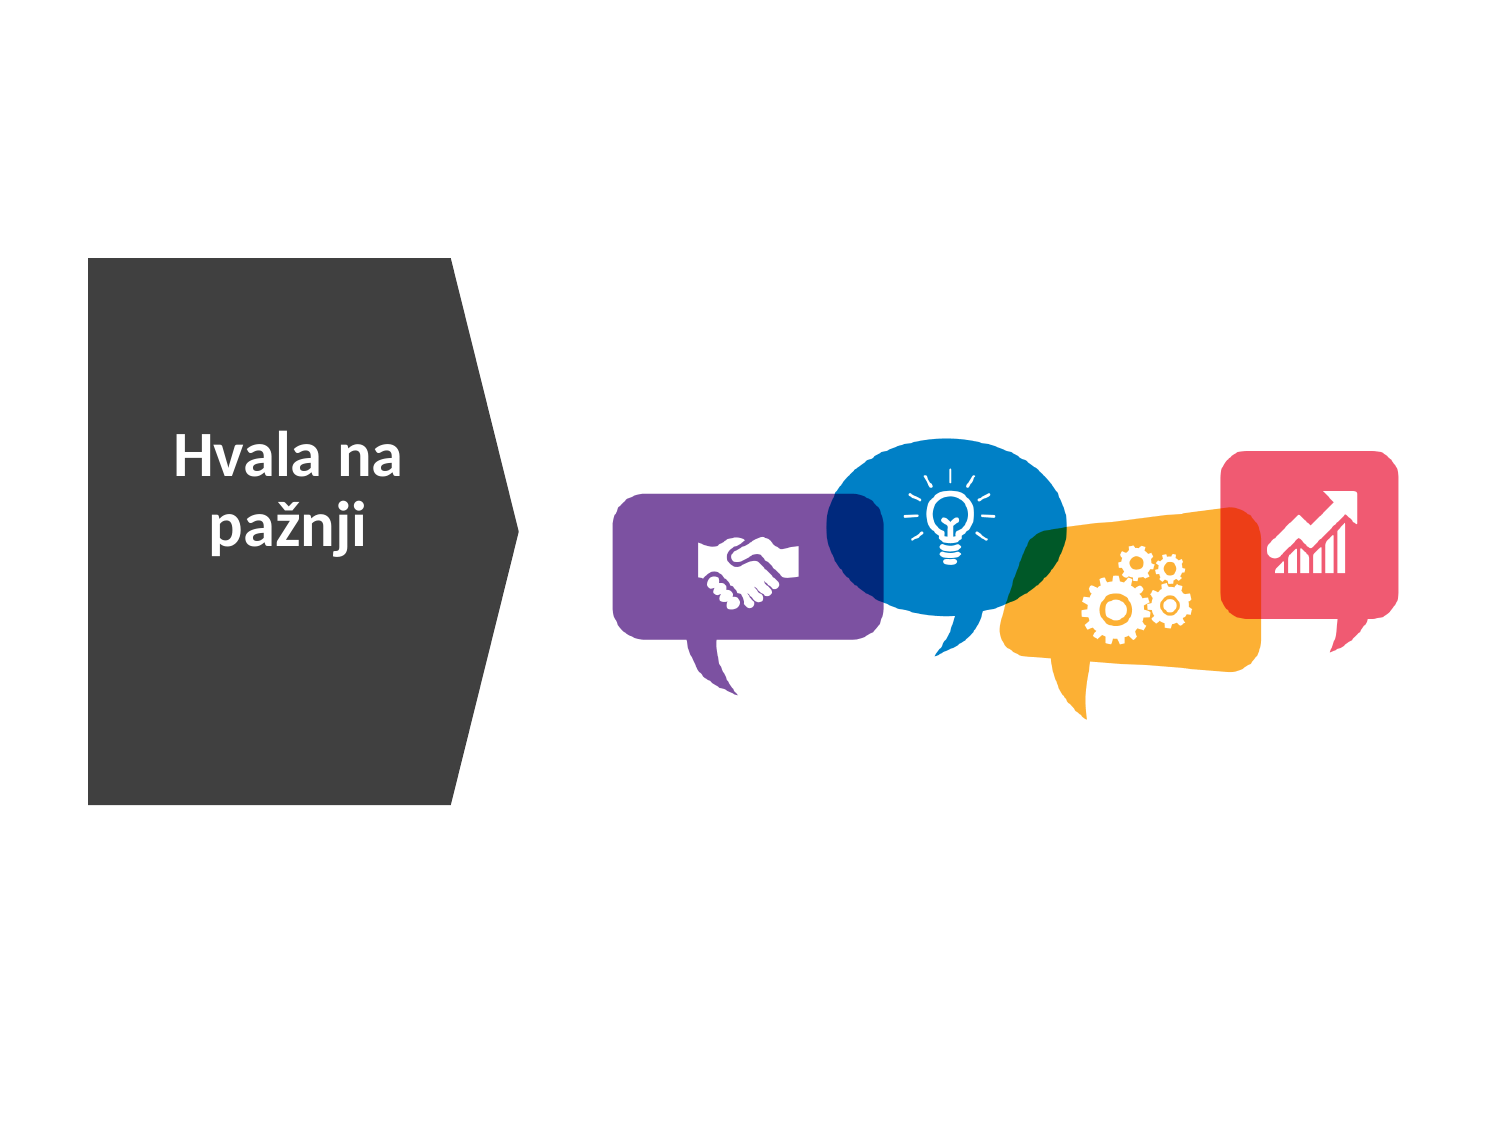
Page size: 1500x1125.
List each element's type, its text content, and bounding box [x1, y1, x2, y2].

text_box [86, 256, 521, 808]
text_box Hvala na pažnji [126, 322, 450, 741]
picture [587, 302, 1423, 823]
